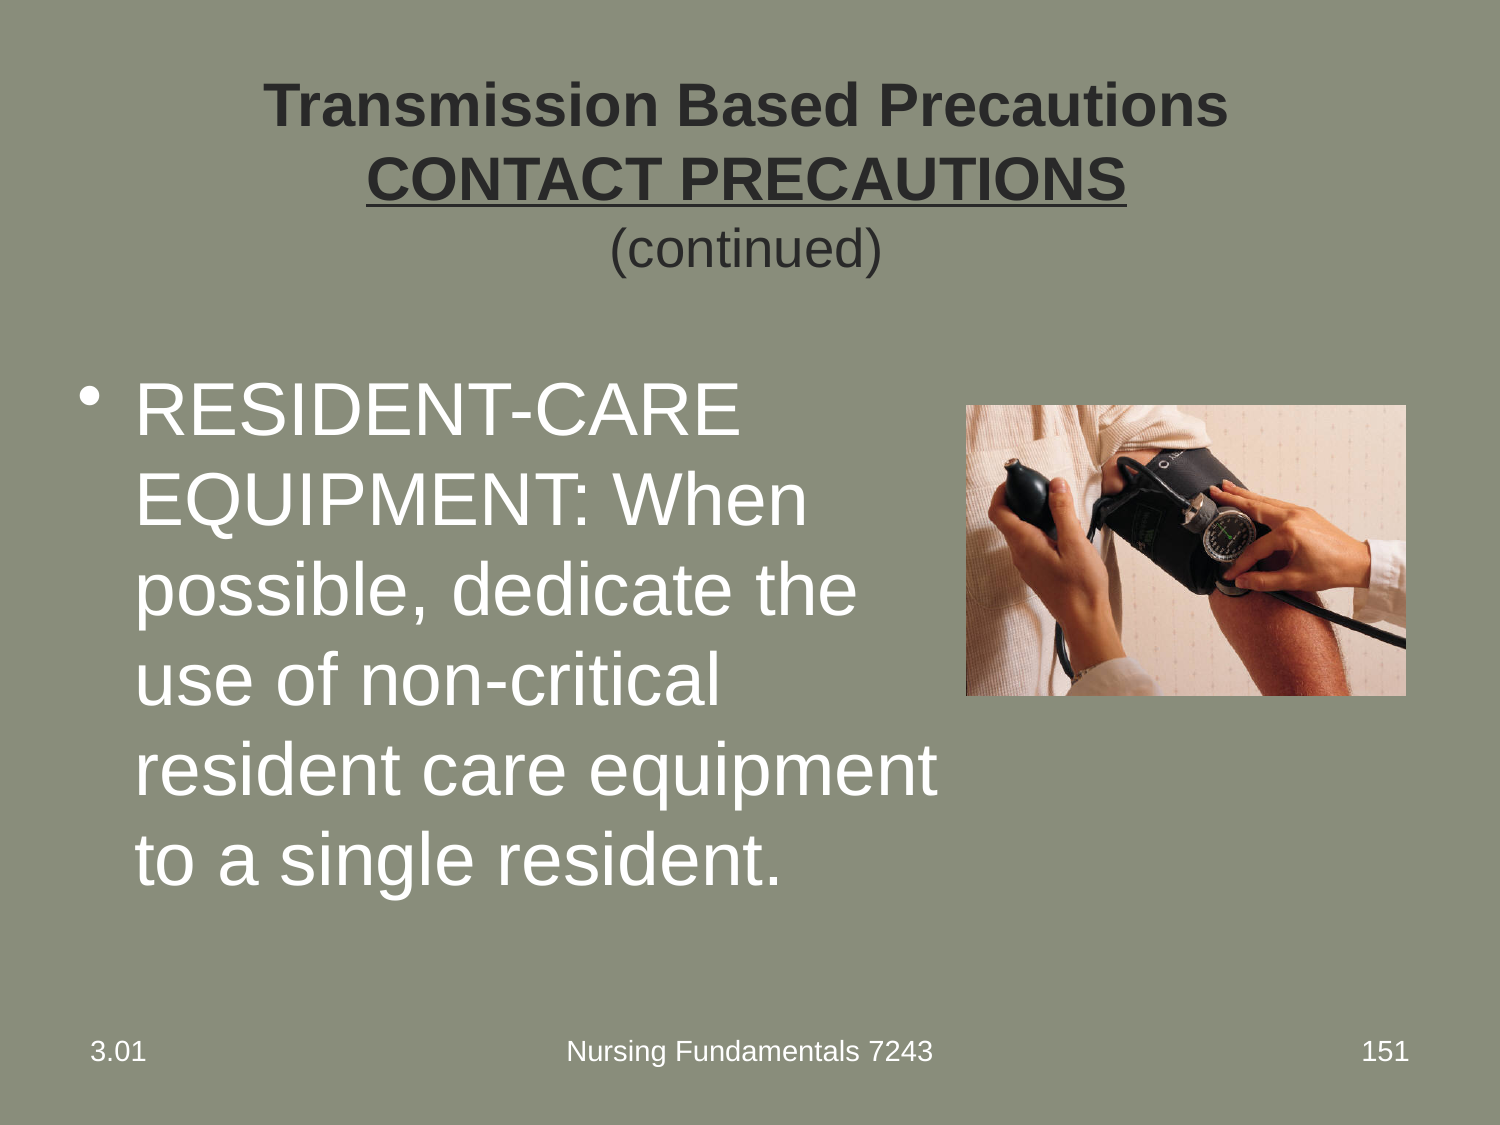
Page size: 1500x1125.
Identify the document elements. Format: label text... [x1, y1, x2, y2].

footer Nursing Fundamentals 7243 [512, 1024, 988, 1103]
title Transmission Based Precautions CONTACT PRECAUTIONS (continued) [69, 56, 1425, 288]
slide_number 151 [1074, 1024, 1425, 1103]
slide_number 3.01 [75, 1024, 425, 1103]
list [966, 405, 1406, 696]
list RESIDENT-CARE EQUIPMENT: When possible, dedicate the use of non-critical resident care equipment to a single resident. [63, 352, 972, 953]
